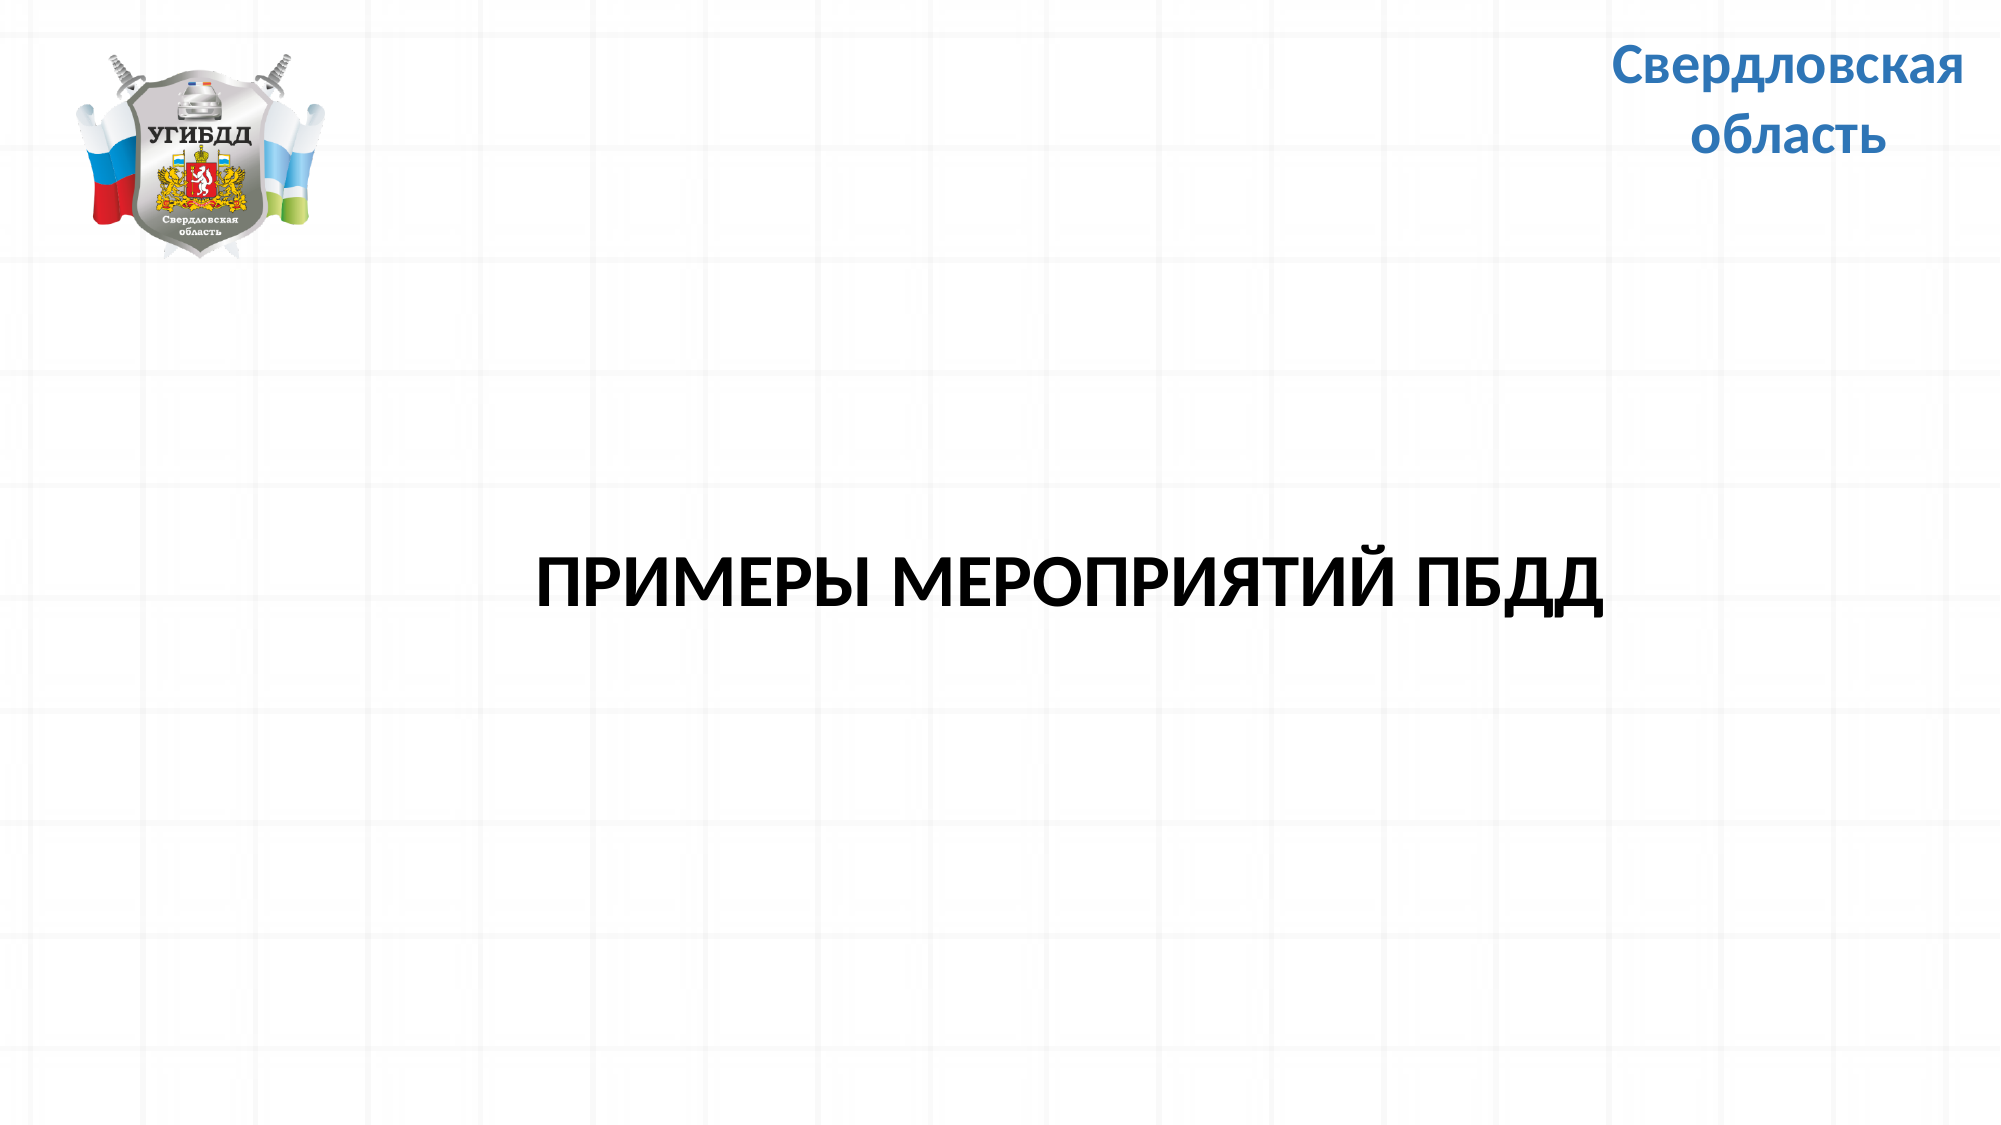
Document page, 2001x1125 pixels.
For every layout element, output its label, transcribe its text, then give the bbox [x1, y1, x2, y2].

text_box ПРИМЕРЫ МЕРОПРИЯТИЙ ПБДД [200, 524, 1940, 630]
text_box Свердловская область [1540, 17, 2000, 173]
picture [76, 54, 325, 259]
